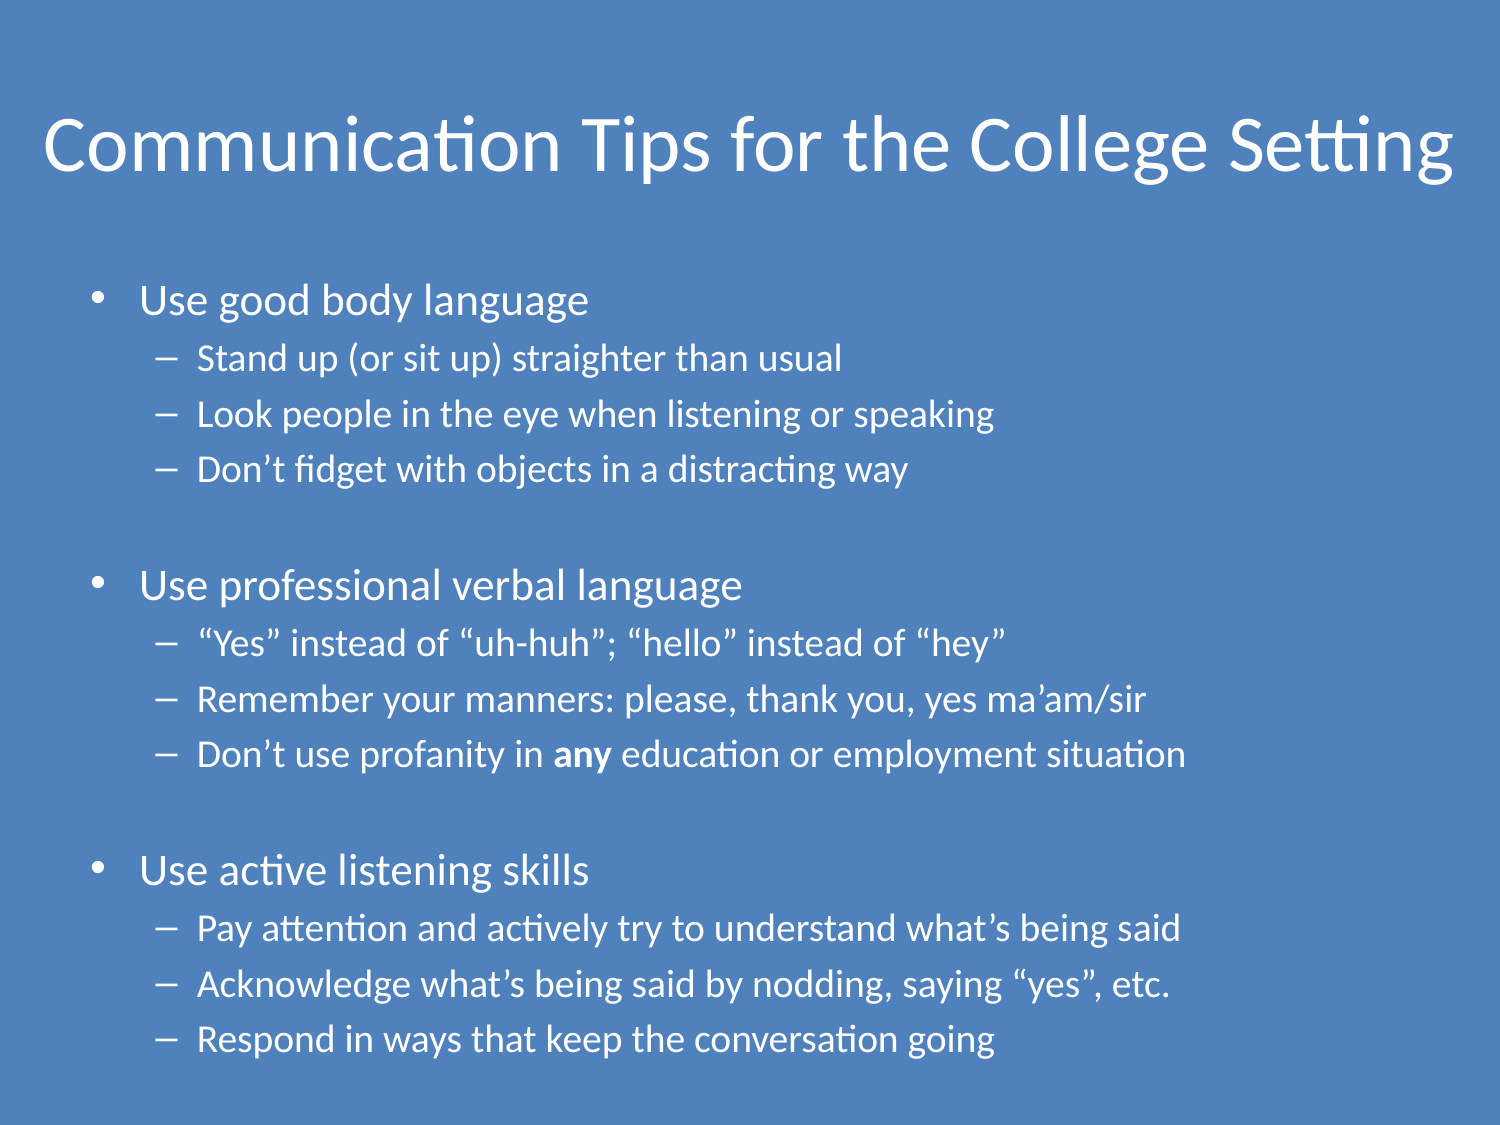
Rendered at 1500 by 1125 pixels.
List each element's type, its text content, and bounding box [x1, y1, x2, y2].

text_box Use good body language Stand up (or sit up) straighter than usual Look people in the eye when listening or speaking Don’t fidget with objects in a distracting way Use professional verbal language “Yes” instead of “uh-huh”; “hello” instead of “hey” Remember your manners: please, thank you, yes ma’am/sir Don’t use profanity in any education or employment situation Use active listening skills Pay attention and actively try to understand what’s being said Acknowledge what’s being said by nodding, saying “yes”, etc. Respond in ways that keep the conversation going [74, 262, 1425, 1075]
title Communication Tips for the College Setting [0, 45, 1500, 233]
